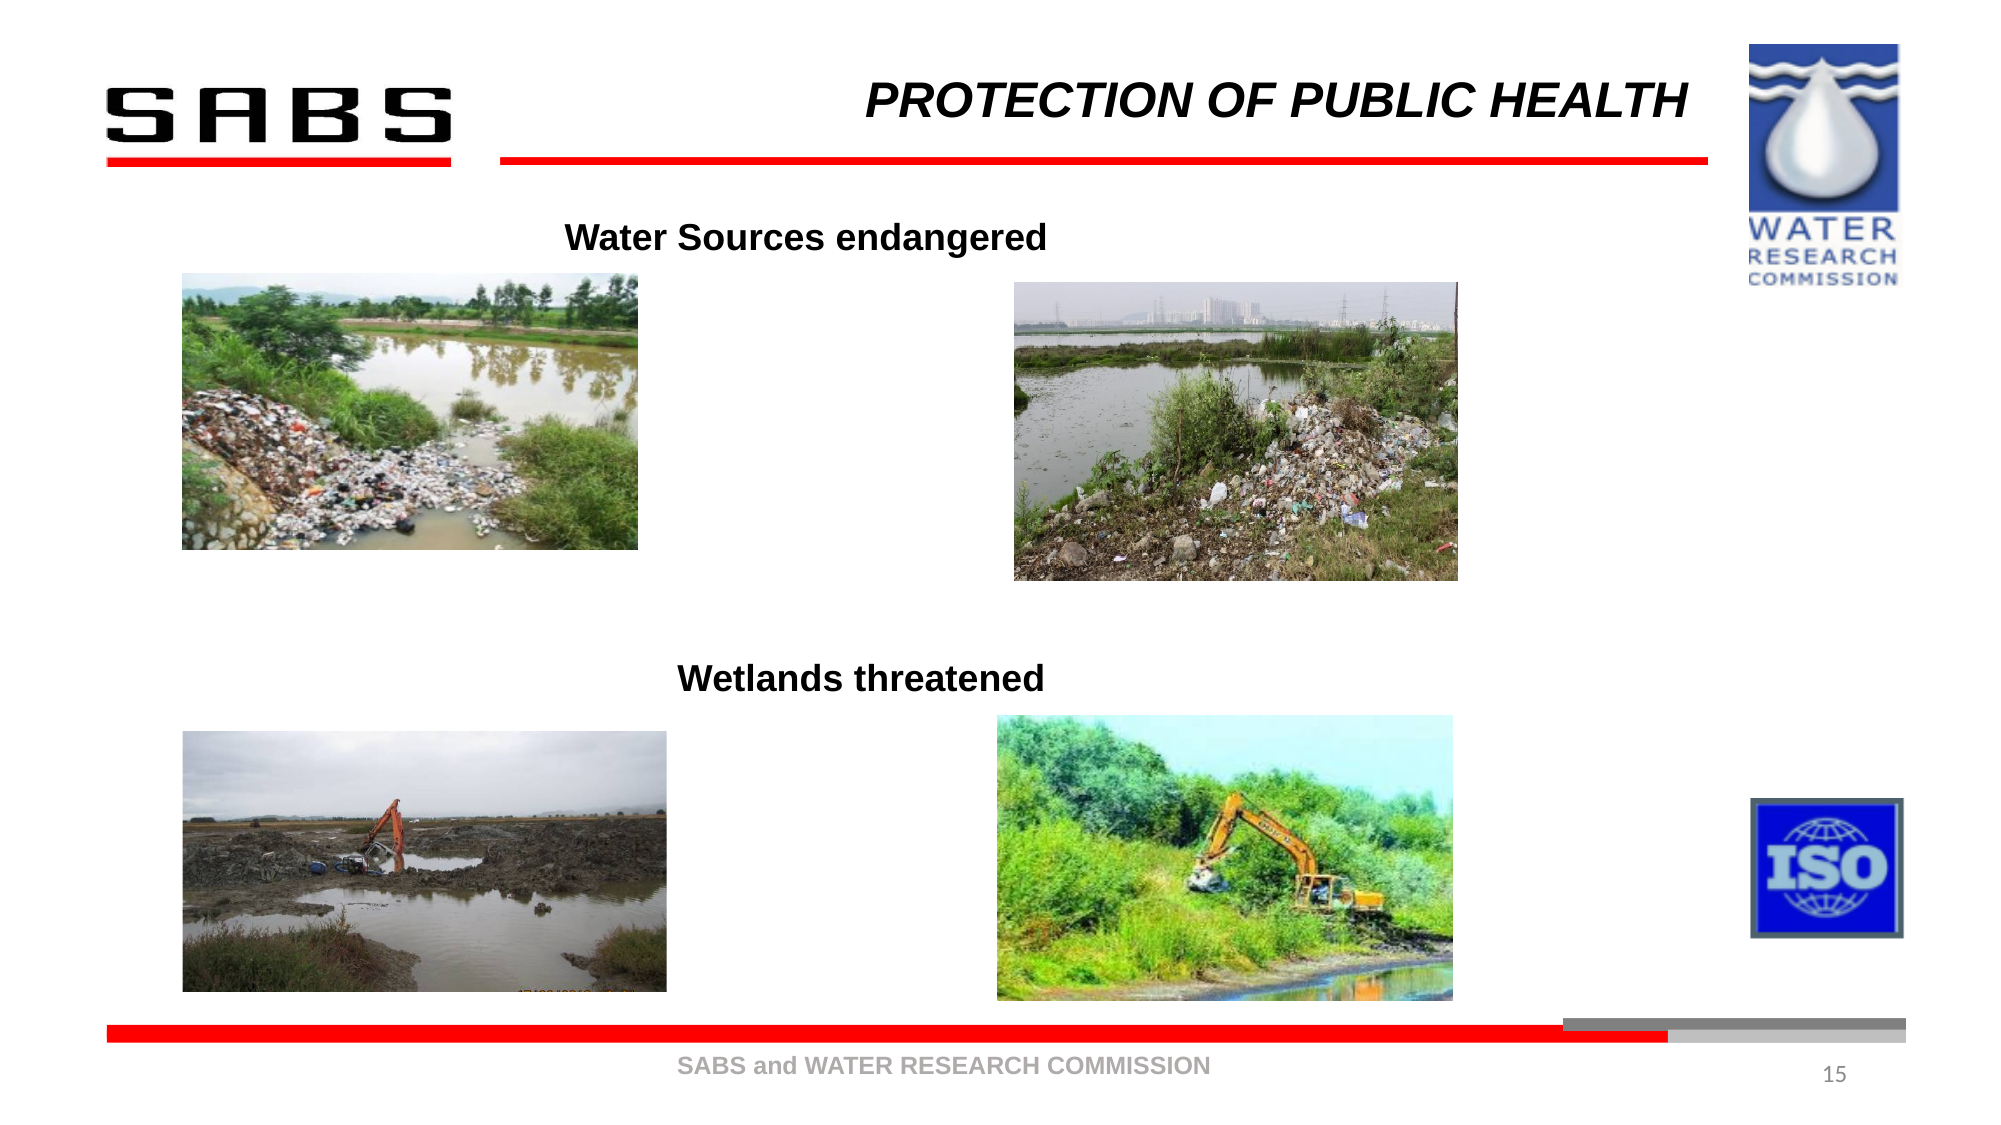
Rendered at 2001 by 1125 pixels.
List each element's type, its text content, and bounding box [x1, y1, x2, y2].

title PROTECTION OF PUBLIC HEALTH [500, 66, 1704, 148]
slide_number 15 [1412, 1044, 1863, 1103]
text_box [499, 156, 1709, 166]
text_box [106, 1029, 1667, 1044]
picture [997, 715, 1453, 1001]
picture [1749, 44, 1906, 288]
picture [1014, 282, 1458, 581]
picture [182, 273, 638, 550]
text_box [1667, 1029, 1907, 1044]
picture [182, 726, 667, 992]
picture [1749, 798, 1906, 941]
picture [106, 84, 459, 167]
text_box Wetlands threatened [662, 646, 1104, 707]
text_box [1562, 1017, 1907, 1032]
text_box Water Sources endangered [549, 205, 1166, 266]
